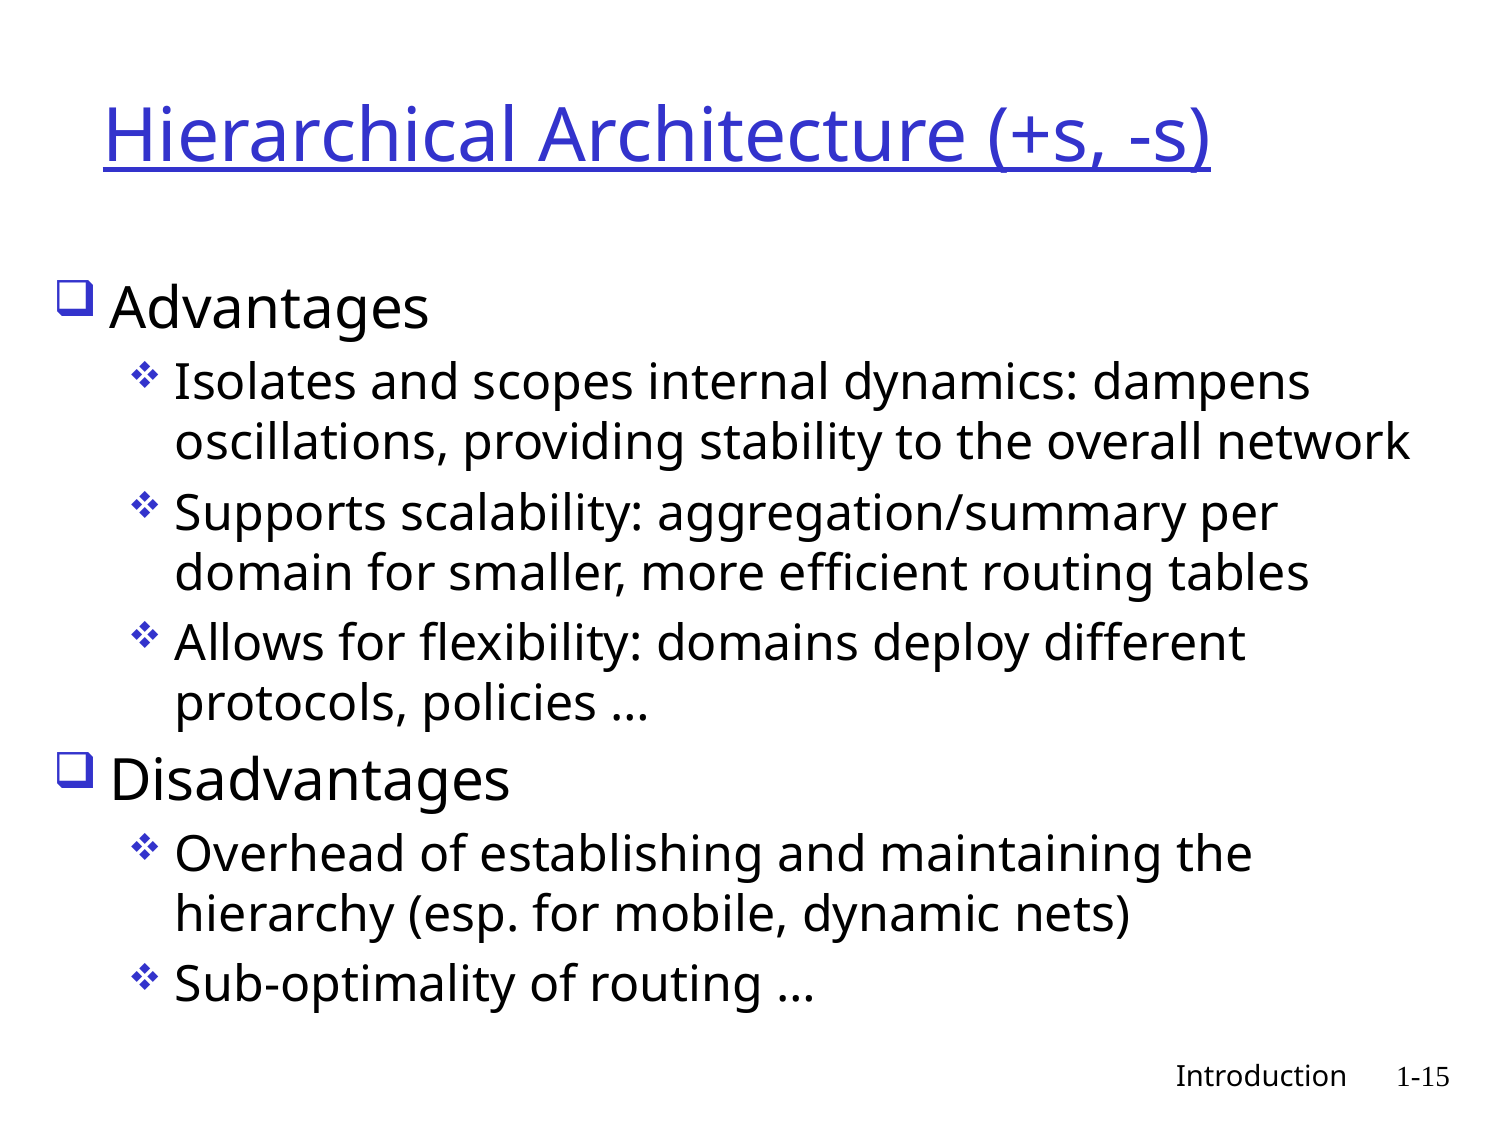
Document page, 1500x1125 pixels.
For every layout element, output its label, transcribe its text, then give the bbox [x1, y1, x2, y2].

list Advantages Isolates and scopes internal dynamics: dampens oscillations, providing stability to the overall network Supports scalability: aggregation/summary per domain for smaller, more efficient routing tables Allows for flexibility: domains deploy different protocols, policies … Disadvantages Overhead of establishing and maintaining the hierarchy (esp. for mobile, dynamic nets) Sub-optimality of routing … [37, 262, 1468, 1026]
slide_number 1-15 [1362, 1049, 1466, 1125]
title Hierarchical Architecture (+s, -s) [87, 37, 1363, 226]
footer Introduction [887, 1049, 1362, 1125]
